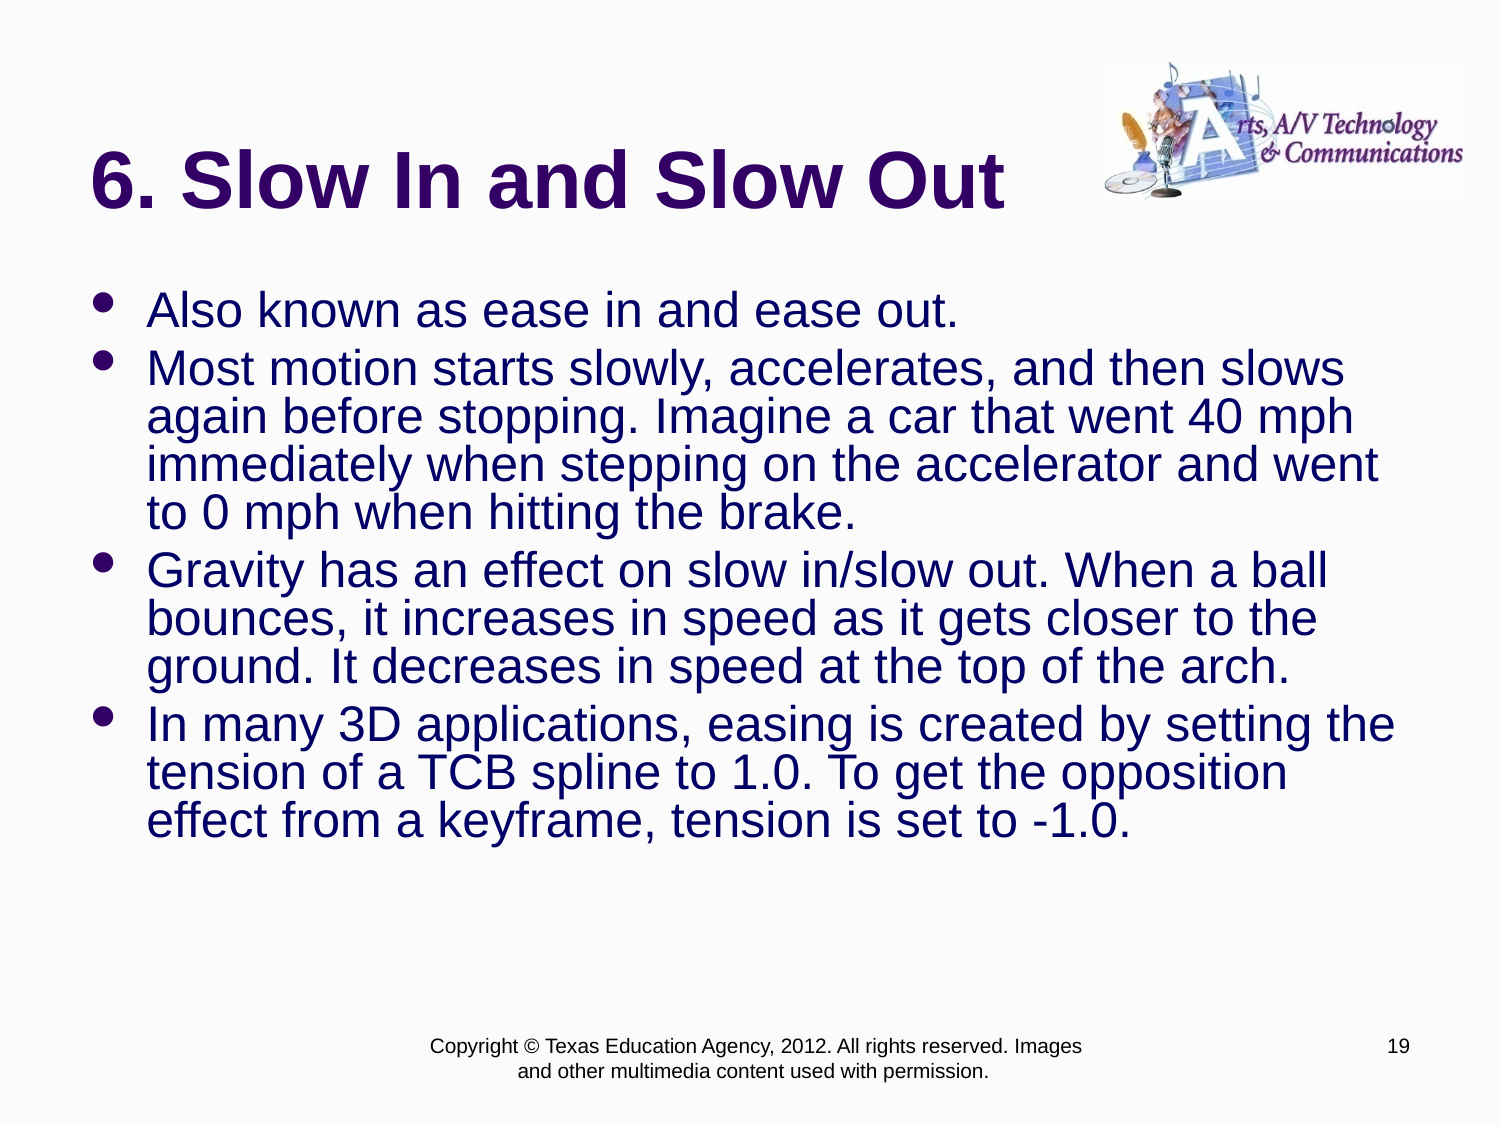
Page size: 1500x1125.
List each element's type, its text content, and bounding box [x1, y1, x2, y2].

footer Copyright © Texas Education Agency, 2012. All rights reserved. Images and other multimedia content used with permission. [412, 1024, 1101, 1101]
title 6. Slow In and Slow Out [74, 19, 1101, 233]
list Also known as ease in and ease out. Most motion starts slowly, accelerates, and then slows again before stopping. Imagine a car that went 40 mph immediately when stepping on the accelerator and went to 0 mph when hitting the brake. Gravity has an effect on slow in/slow out. When a ball bounces, it increases in speed as it gets closer to the ground. It decreases in speed at the top of the arch. In many 3D applications, easing is created by setting the tension of a TCB spline to 1.0. To get the opposition effect from a keyframe, tension is set to -1.0. [74, 281, 1426, 1006]
slide_number 19 [1149, 1024, 1426, 1101]
picture [1103, 62, 1463, 200]
